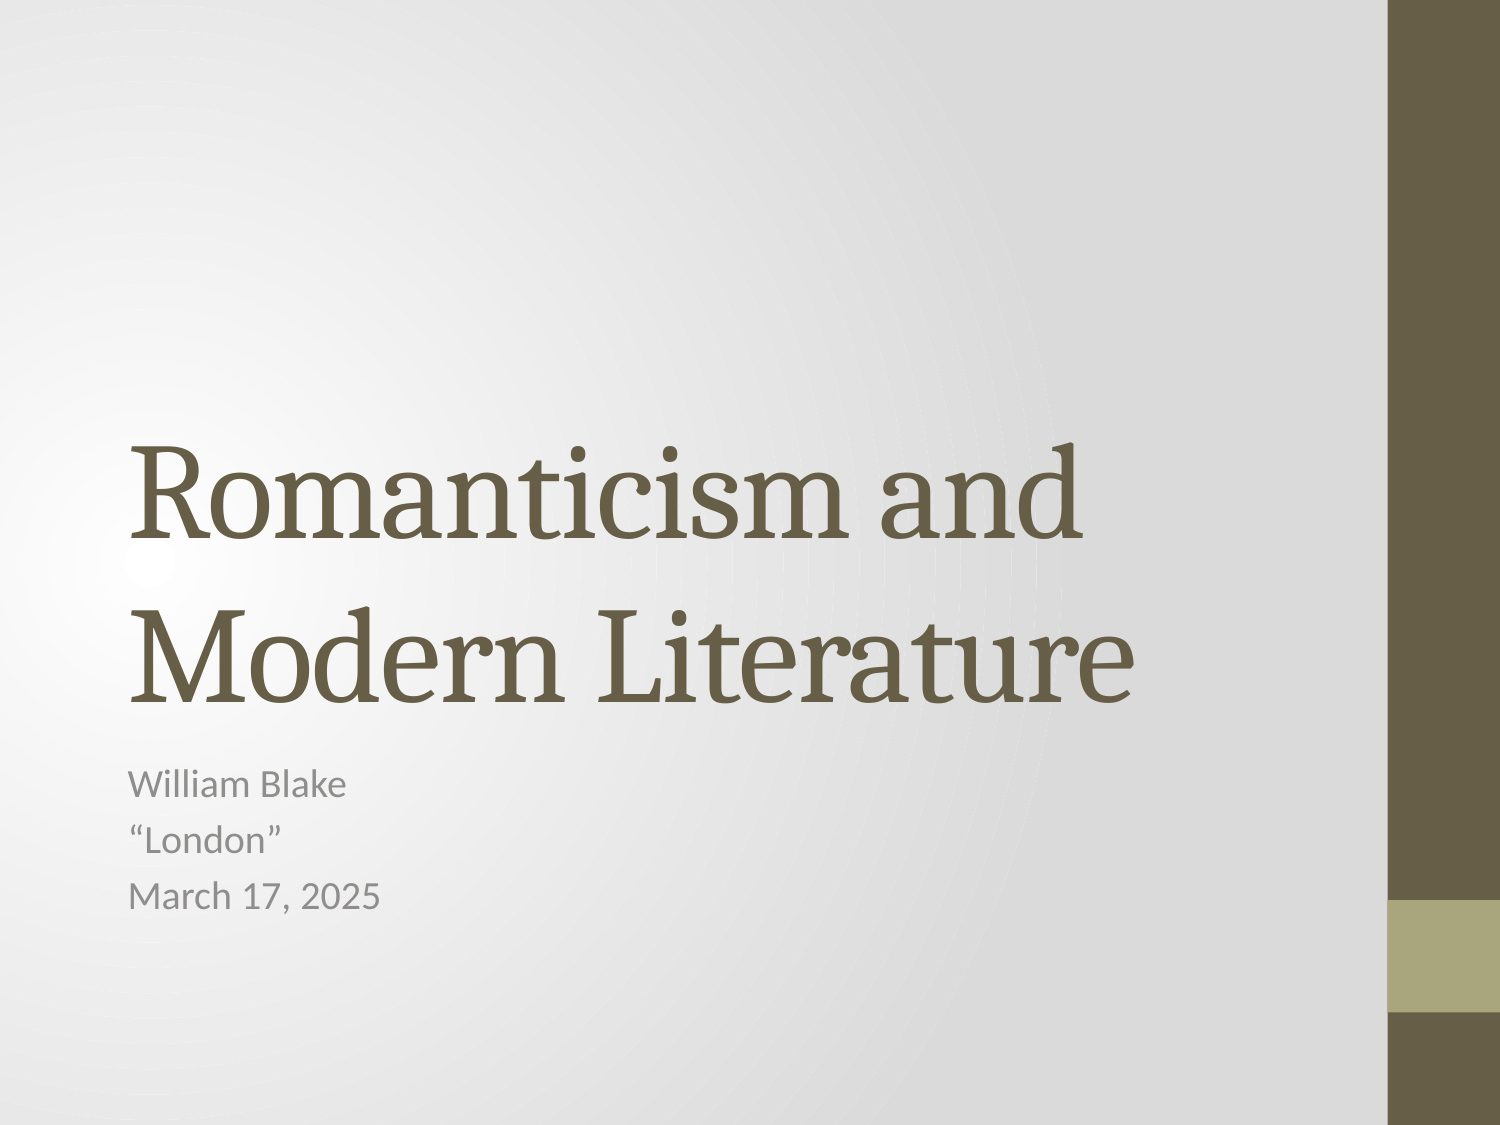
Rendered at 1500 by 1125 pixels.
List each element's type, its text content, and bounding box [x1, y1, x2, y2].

title Romanticism and Modern Literature [112, 312, 1350, 738]
subtitle William Blake “London” March 17, 2025 [112, 750, 1173, 925]
